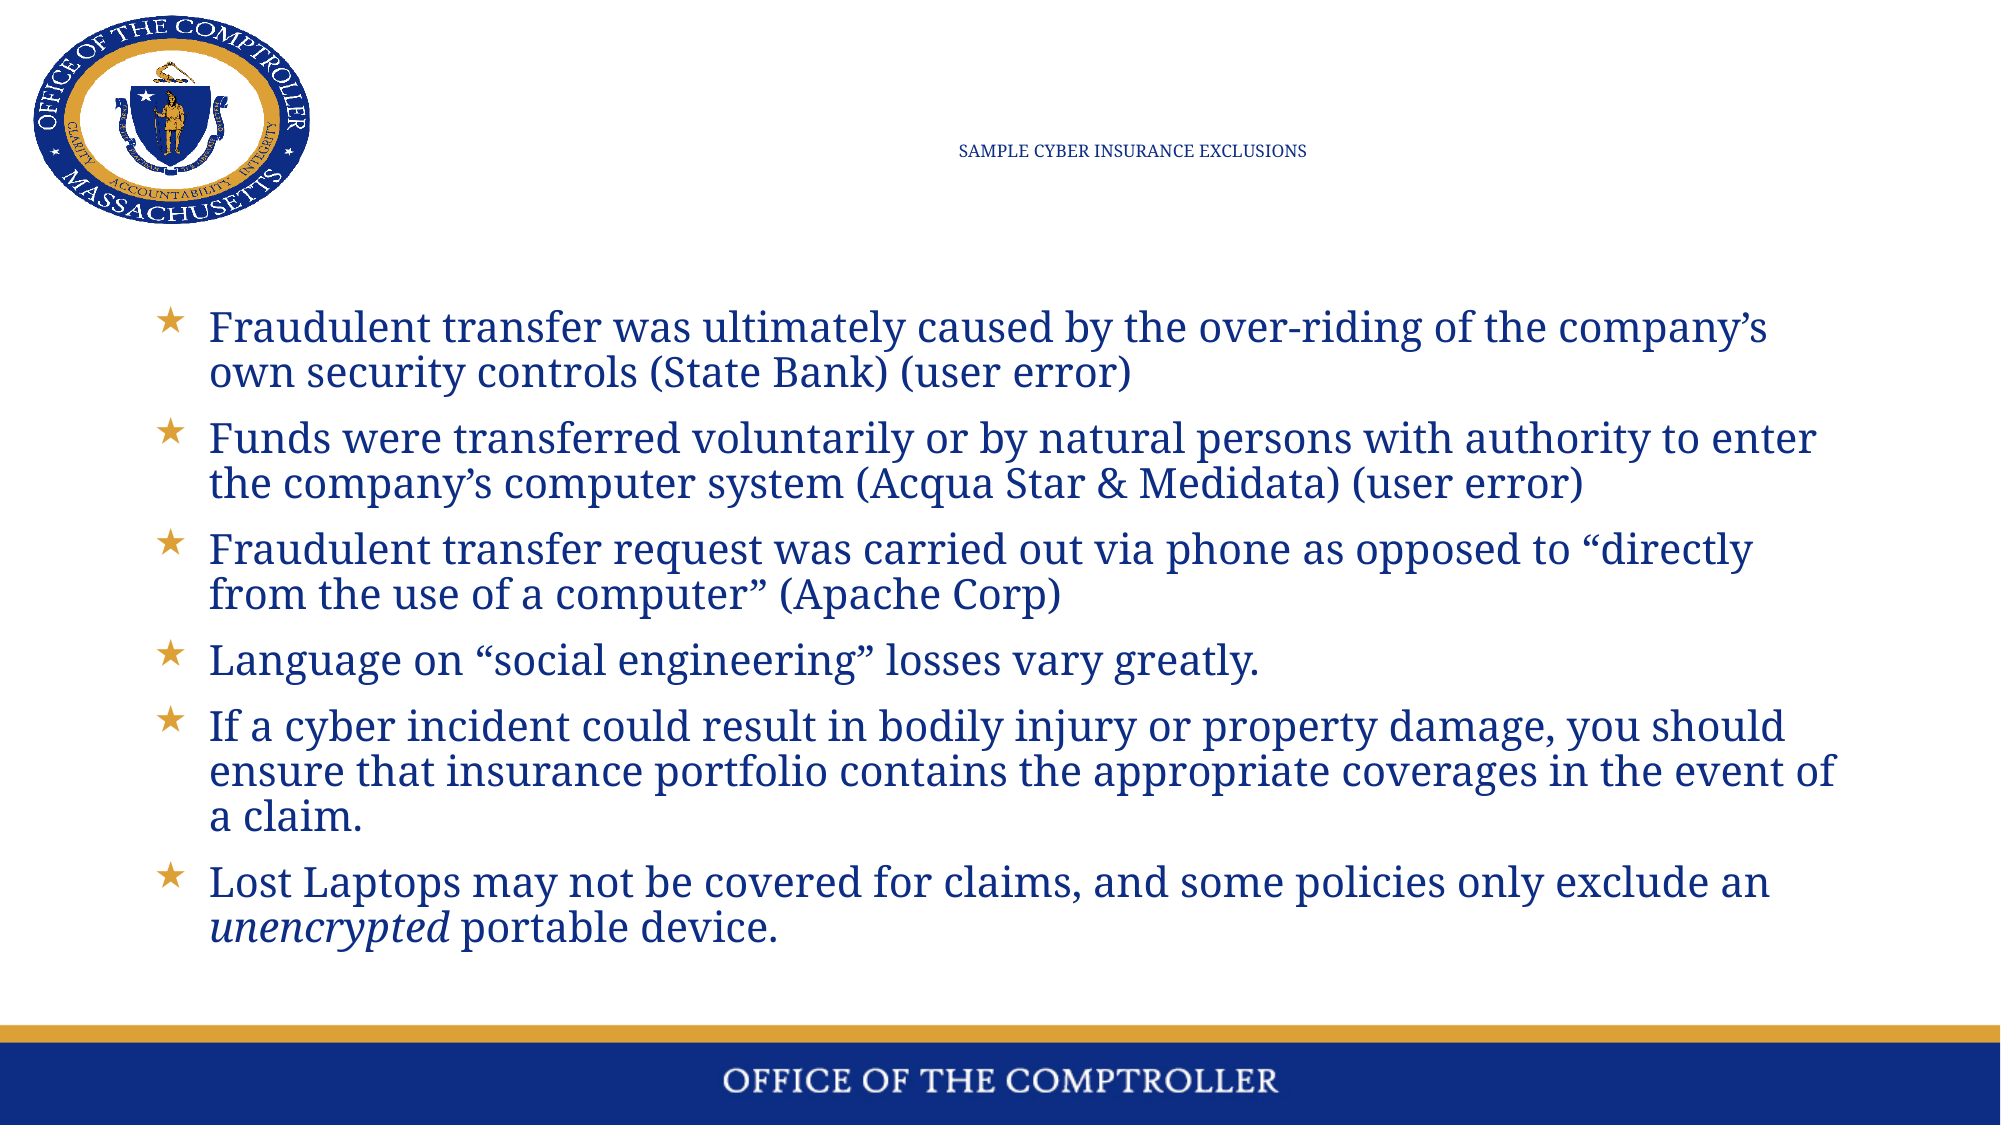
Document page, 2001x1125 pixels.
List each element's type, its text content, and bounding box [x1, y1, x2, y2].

list Fraudulent transfer was ultimately caused by the over-riding of the company’s own security controls (State Bank) (user error) Funds were transferred voluntarily or by natural persons with authority to enter the company’s computer system (Acqua Star & Medidata) (user error) Fraudulent transfer request was carried out via phone as opposed to “directly from the use of a computer” (Apache Corp) Language on “social engineering” losses vary greatly. If a cyber incident could result in bodily injury or property damage, you should ensure that insurance portfolio contains the appropriate coverages in the event of a claim. Lost Laptops may not be covered for claims, and some policies only exclude an unencrypted portable device. [137, 299, 1863, 1014]
picture [0, 0, 2001, 1125]
title Sample Cyber Insurance Exclusions [366, 134, 1900, 169]
